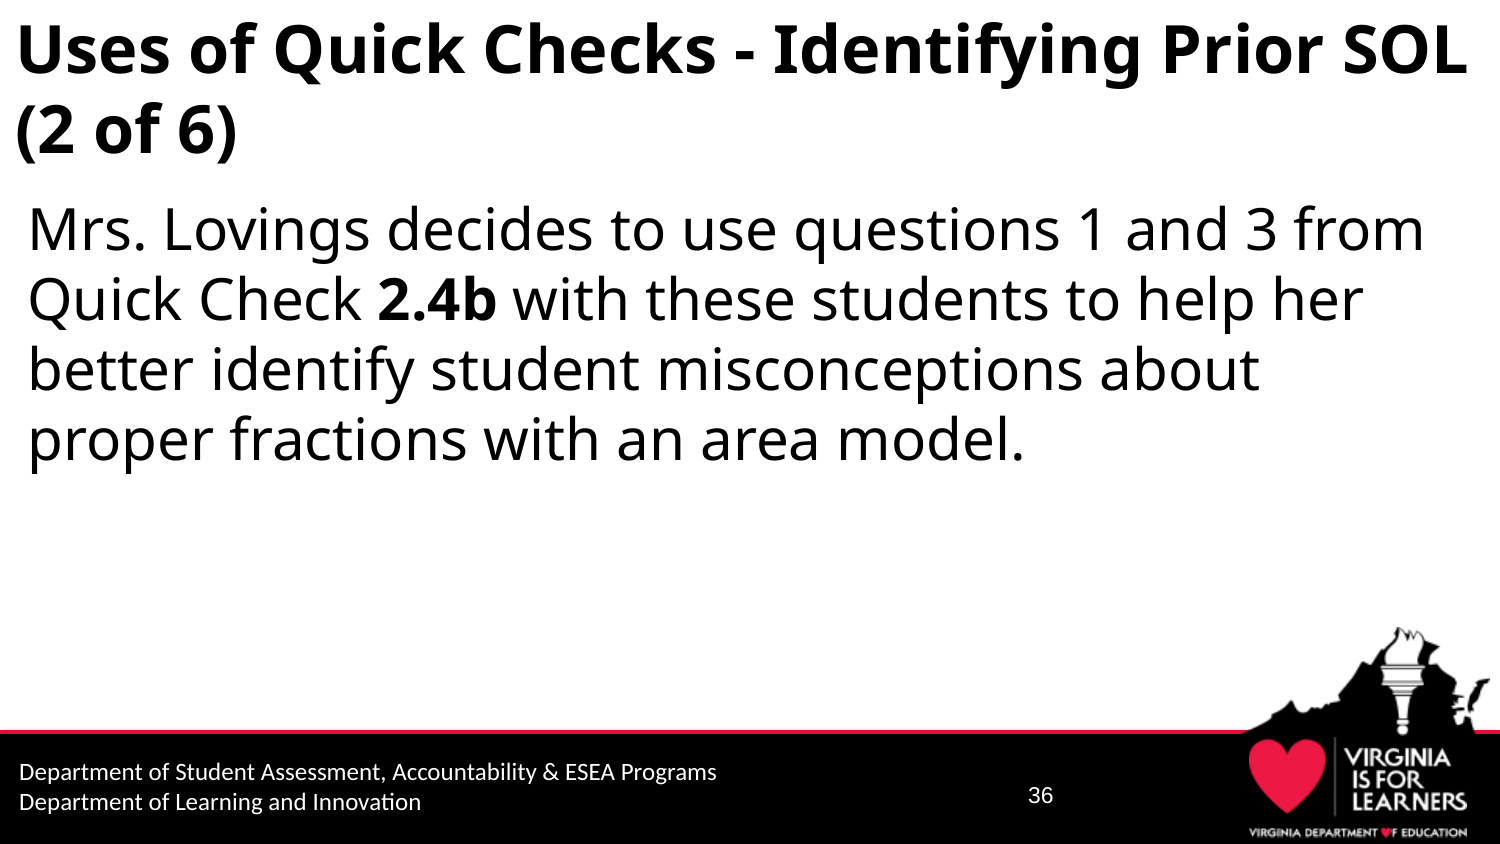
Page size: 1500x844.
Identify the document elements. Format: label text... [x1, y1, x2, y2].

title Uses of Quick Checks - Identifying Prior SOL (2 of 6) [0, 0, 1500, 175]
list Mrs. Lovings decides to use questions 1 and 3 from Quick Check 2.4b with these students to help her better identify student misconceptions about proper fractions with an area model. [12, 185, 1477, 710]
picture [1249, 737, 1467, 838]
picture [1240, 627, 1490, 736]
text_box 36 [1013, 772, 1071, 815]
